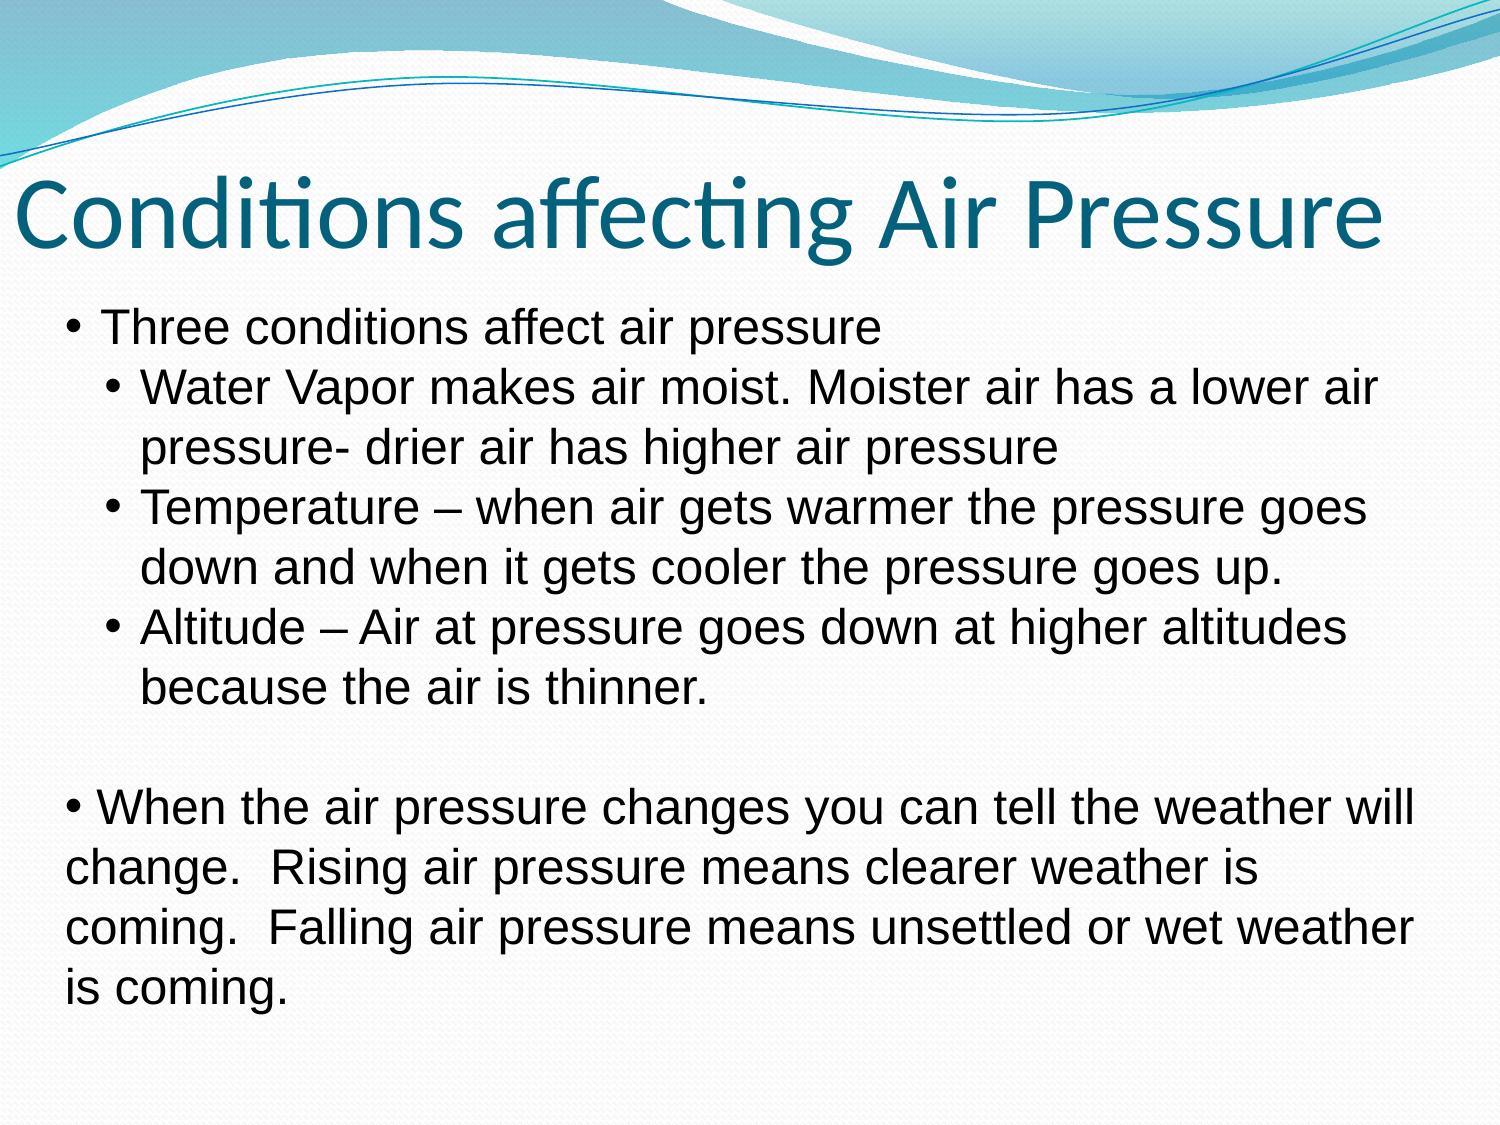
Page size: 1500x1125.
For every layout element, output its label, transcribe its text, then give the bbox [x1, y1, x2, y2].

text_box Three conditions affect air pressure Water Vapor makes air moist. Moister air has a lower air pressure- drier air has higher air pressure Temperature – when air gets warmer the pressure goes down and when it gets cooler the pressure goes up. Altitude – Air at pressure goes down at higher altitudes because the air is thinner. When the air pressure changes you can tell the weather will change. Rising air pressure means clearer weather is coming. Falling air pressure means unsettled or wet weather is coming. [50, 287, 1438, 1023]
text_box Conditions affecting Air Pressure [0, 137, 1413, 275]
